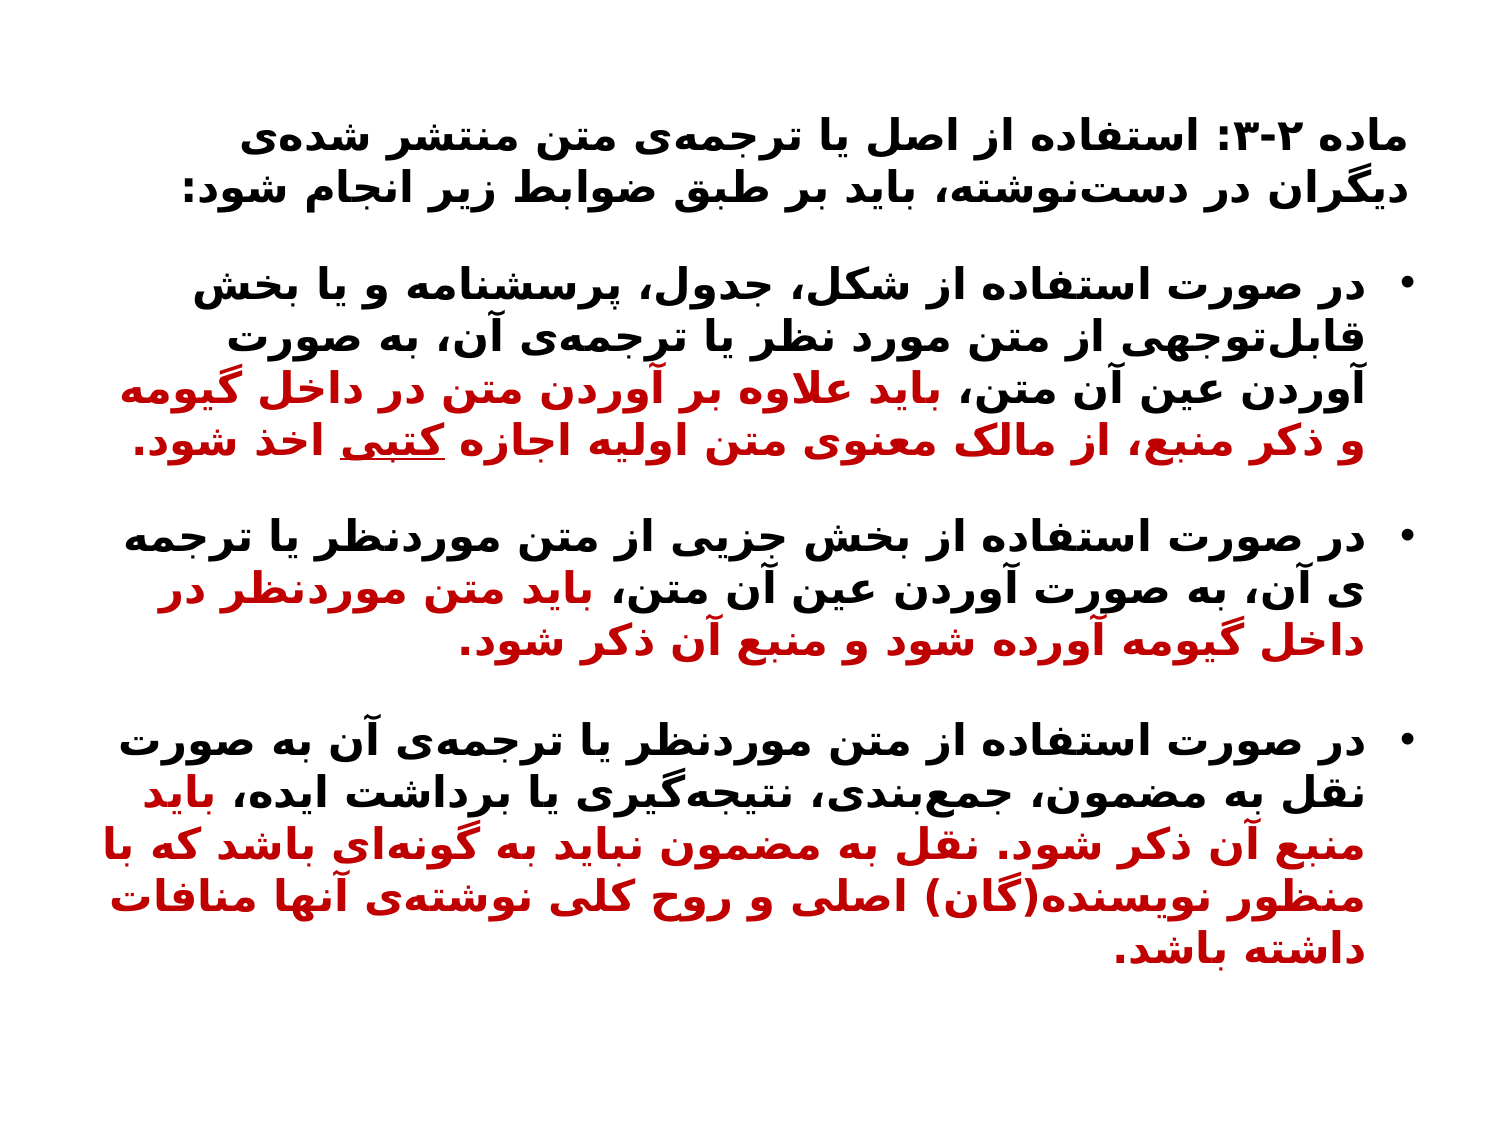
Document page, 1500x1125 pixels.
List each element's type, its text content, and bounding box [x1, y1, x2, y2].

list ماده ۲-۳: استفاده از اصل یا ترجمه­‌ی متن منتشر شده­‌ی دیگران در دست‌نوشته، باید بر طبق ضوابط زیر انجام شود: در صورت استفاده از شکل، جدول، پرسشنامه و یا بخش قابل‌توجهی از متن مورد نظر یا ترجمه­‌ی آن، به صورت آوردن عین آن متن، باید علاوه بر آوردن متن در داخل گیومه و ذکر منبع، از مالک معنوی متن اولیه اجازه کتبی اخذ شود. در صورت استفاده از بخش جزیی از متن موردنظر یا ترجمه‌­ی آن، به صورت آوردن عین آن متن، باید متن موردنظر در داخل گیومه آورده شود و منبع آن ذکر شود. در صورت استفاده از متن موردنظر یا ترجمه‌­ی آن به صورت نقل به مضمون، جمع­‌بندی، نتیجه‌­گیری یا برداشت ایده، باید منبع آن ذکر شود. نقل به مضمون نباید به گونه‌­ای باشد که با منظور نویسنده(گان) اصلی و روح کلی نوشته‌­ی آن­ها منافات داشته باشد. [75, 99, 1425, 1005]
